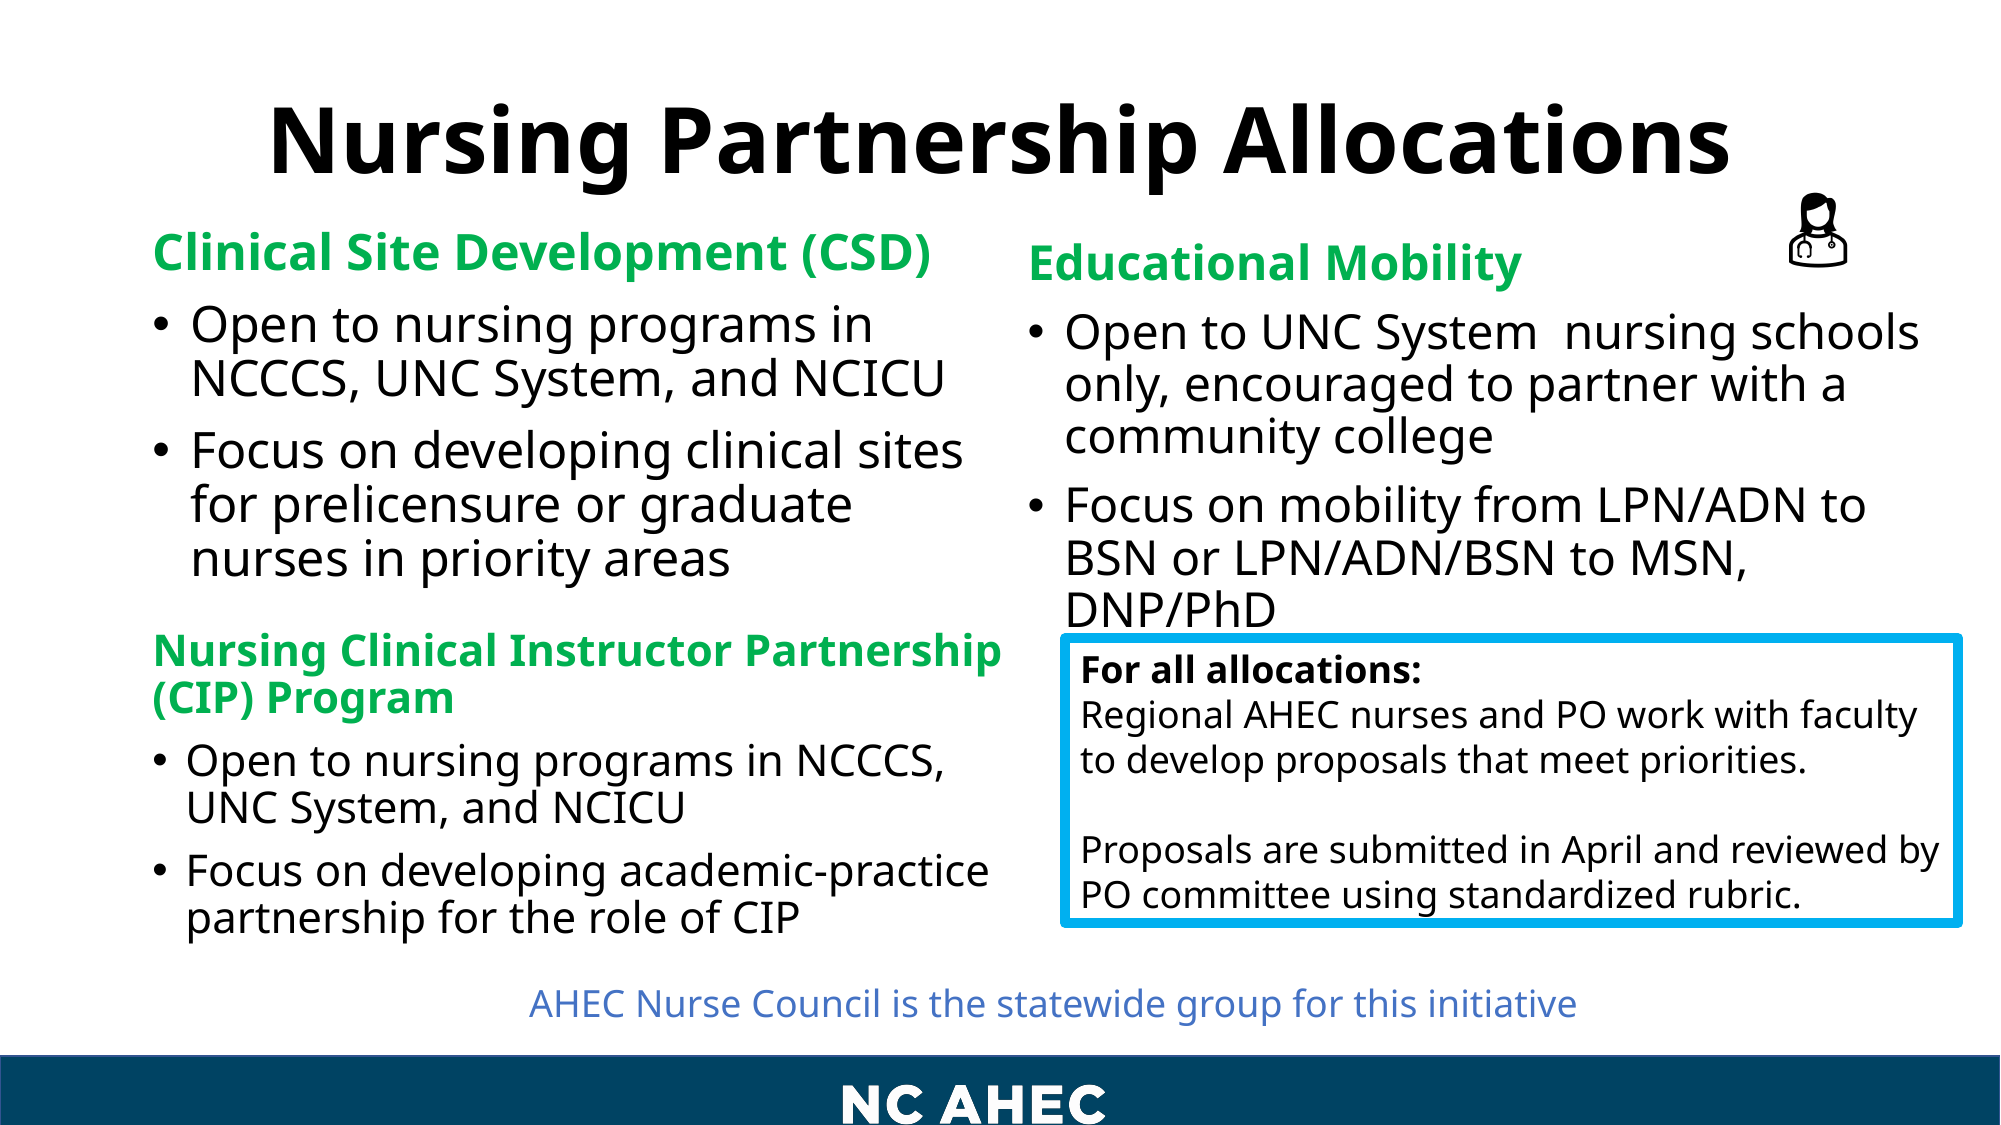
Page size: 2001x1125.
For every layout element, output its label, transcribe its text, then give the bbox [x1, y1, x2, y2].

picture [989, 1086, 1022, 1123]
picture [1032, 1086, 1062, 1123]
picture [1070, 1085, 1104, 1125]
list Educational Mobility Open to UNC System nursing schools only, encouraged to partner with a community college Focus on mobility from LPN/ADN to BSN or LPN/ADN/BSN to MSN, DNP/PhD [1012, 231, 1959, 651]
text_box Nursing Clinical Instructor Partnership (CIP) Program Open to nursing programs in NCCCS, UNC System, and NCICU Focus on developing academic-practice partnership for the role of CIP [137, 621, 1031, 985]
picture [843, 1086, 878, 1123]
picture [941, 1086, 980, 1123]
picture [887, 1085, 921, 1125]
picture [1772, 184, 1863, 275]
list Clinical Site Development (CSD) Open to nursing programs in NCCCS, UNC System, and NCICU Focus on developing clinical sites for prelicensure or graduate nurses in priority areas [137, 219, 988, 613]
title Nursing Partnership Allocations [137, 10, 1863, 278]
text_box For all allocations: Regional AHEC nurses and PO work with faculty to develop proposals that meet priorities. Proposals are submitted in April and reviewed by PO committee using standardized rubric. [1065, 638, 1959, 923]
text_box AHEC Nurse Council is the statewide group for this initiative [514, 972, 1614, 1033]
text_box [0, 1055, 2000, 1125]
